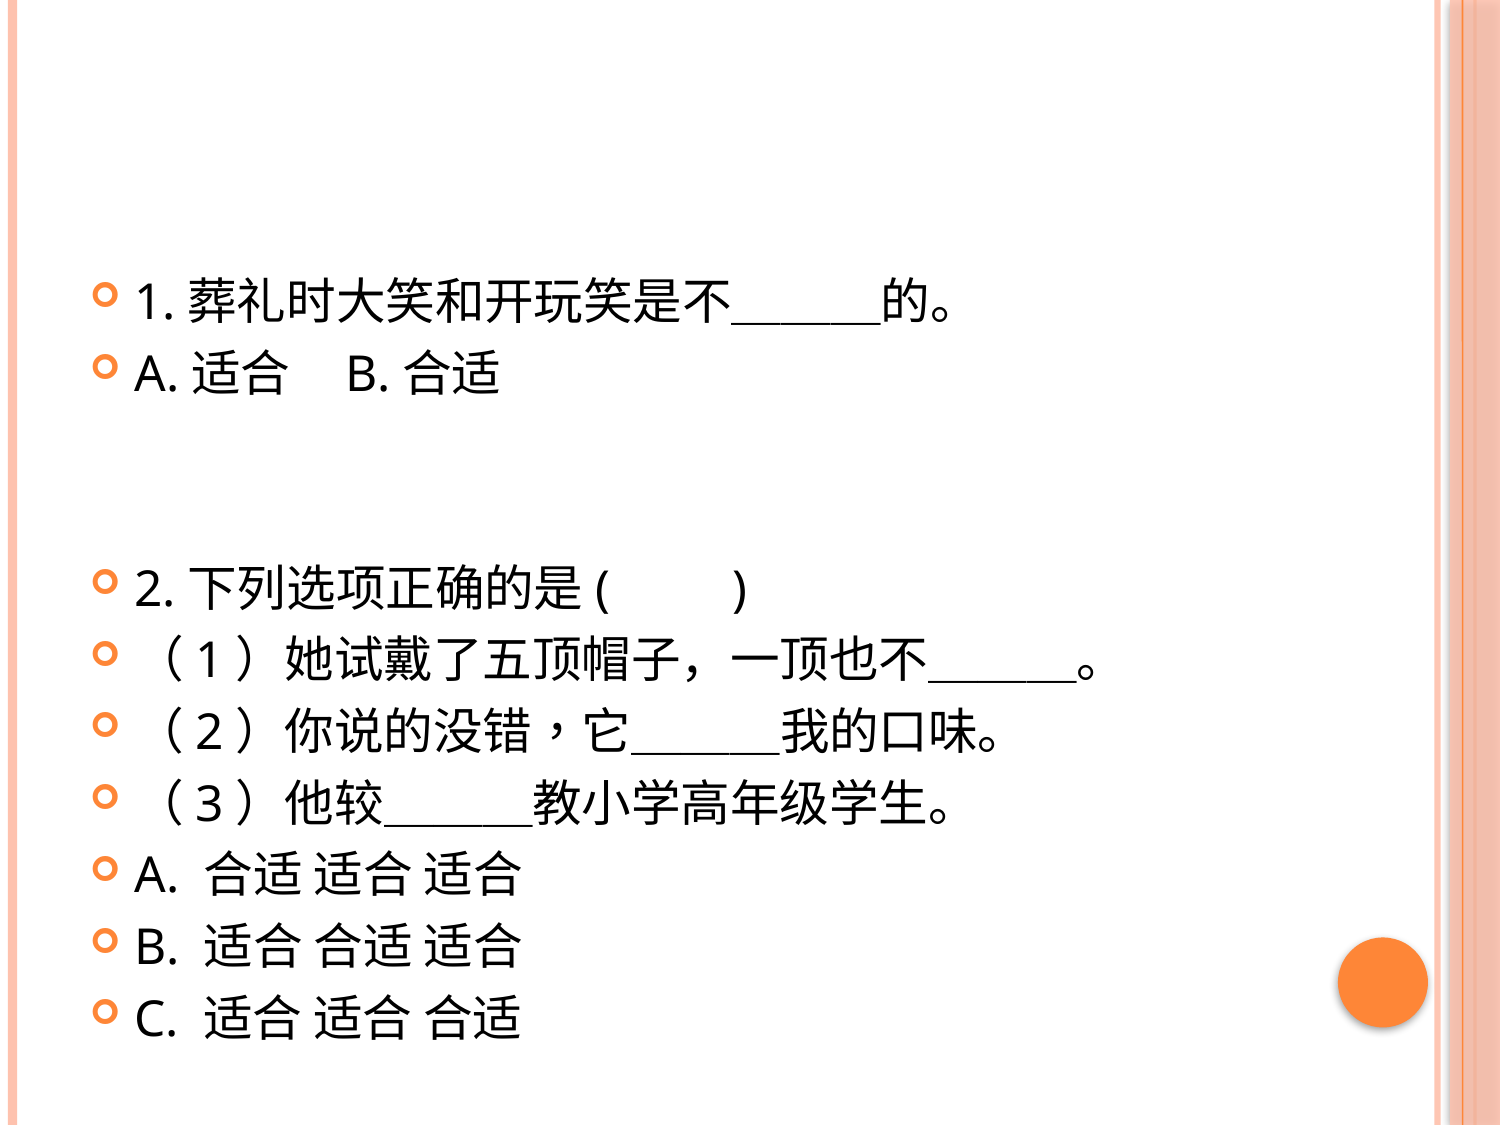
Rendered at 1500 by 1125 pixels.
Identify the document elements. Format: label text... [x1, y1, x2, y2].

list 1.葬礼时大笑和开玩笑是不＿＿＿的。 A.适合 B.合适 2.下列选项正确的是( ) （1）她试戴了五顶帽子，一顶也不＿＿＿。 （2）你说的没错，它＿＿＿我的口味。 （3）他较＿＿＿教小学高年级学生。 A. 合适 适合 适合 B. 适合 合适 适合 C. 适合 适合 合适 [75, 262, 1300, 1062]
